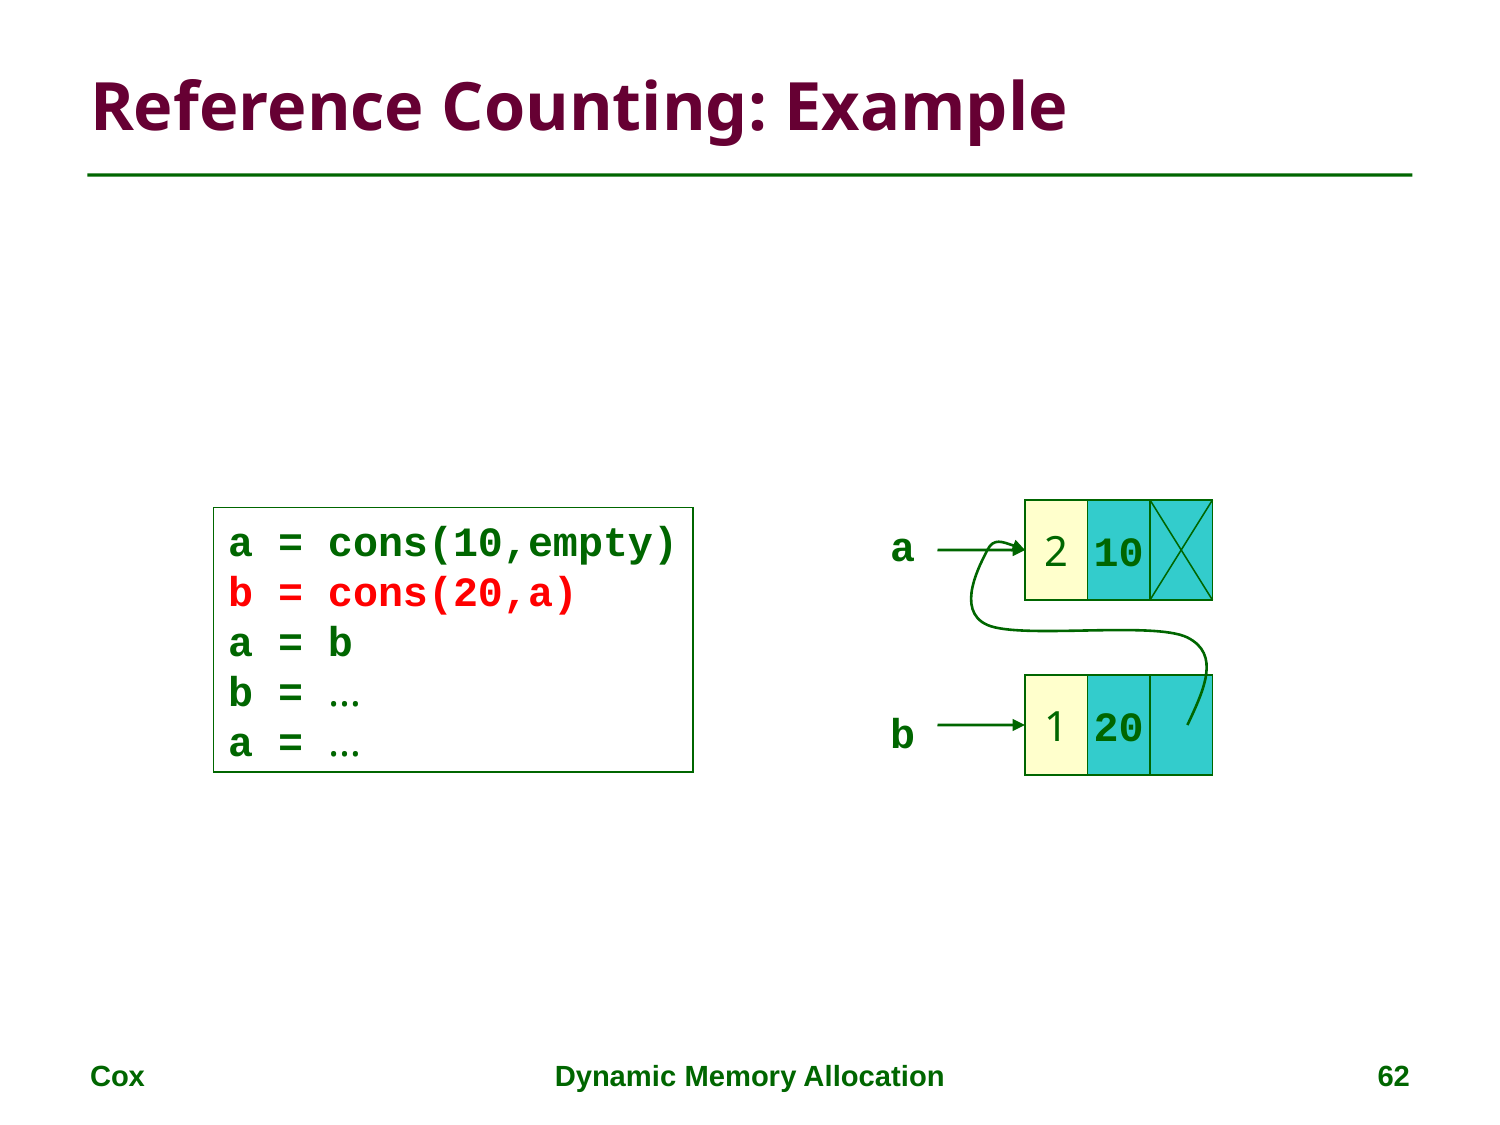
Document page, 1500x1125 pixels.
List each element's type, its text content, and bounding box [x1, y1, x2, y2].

text_box [1149, 500, 1213, 600]
text_box a [875, 512, 930, 578]
text_box [971, 539, 1207, 726]
footer Dynamic Memory Allocation [512, 1049, 988, 1103]
slide_number 62 [1074, 1049, 1426, 1103]
text_box [1149, 675, 1213, 775]
text_box 1 [1024, 675, 1087, 775]
text_box b [875, 699, 930, 765]
text_box 2 [1024, 500, 1087, 600]
text_box a = cons(10,empty) b = cons(20,a) a = b b = … a = … [213, 507, 694, 773]
text_box [937, 718, 1024, 732]
text_box 10 [1087, 500, 1149, 600]
slide_number Cox [74, 1049, 426, 1103]
title Reference Counting: Example [75, 45, 1425, 163]
text_box 20 [1087, 675, 1149, 775]
